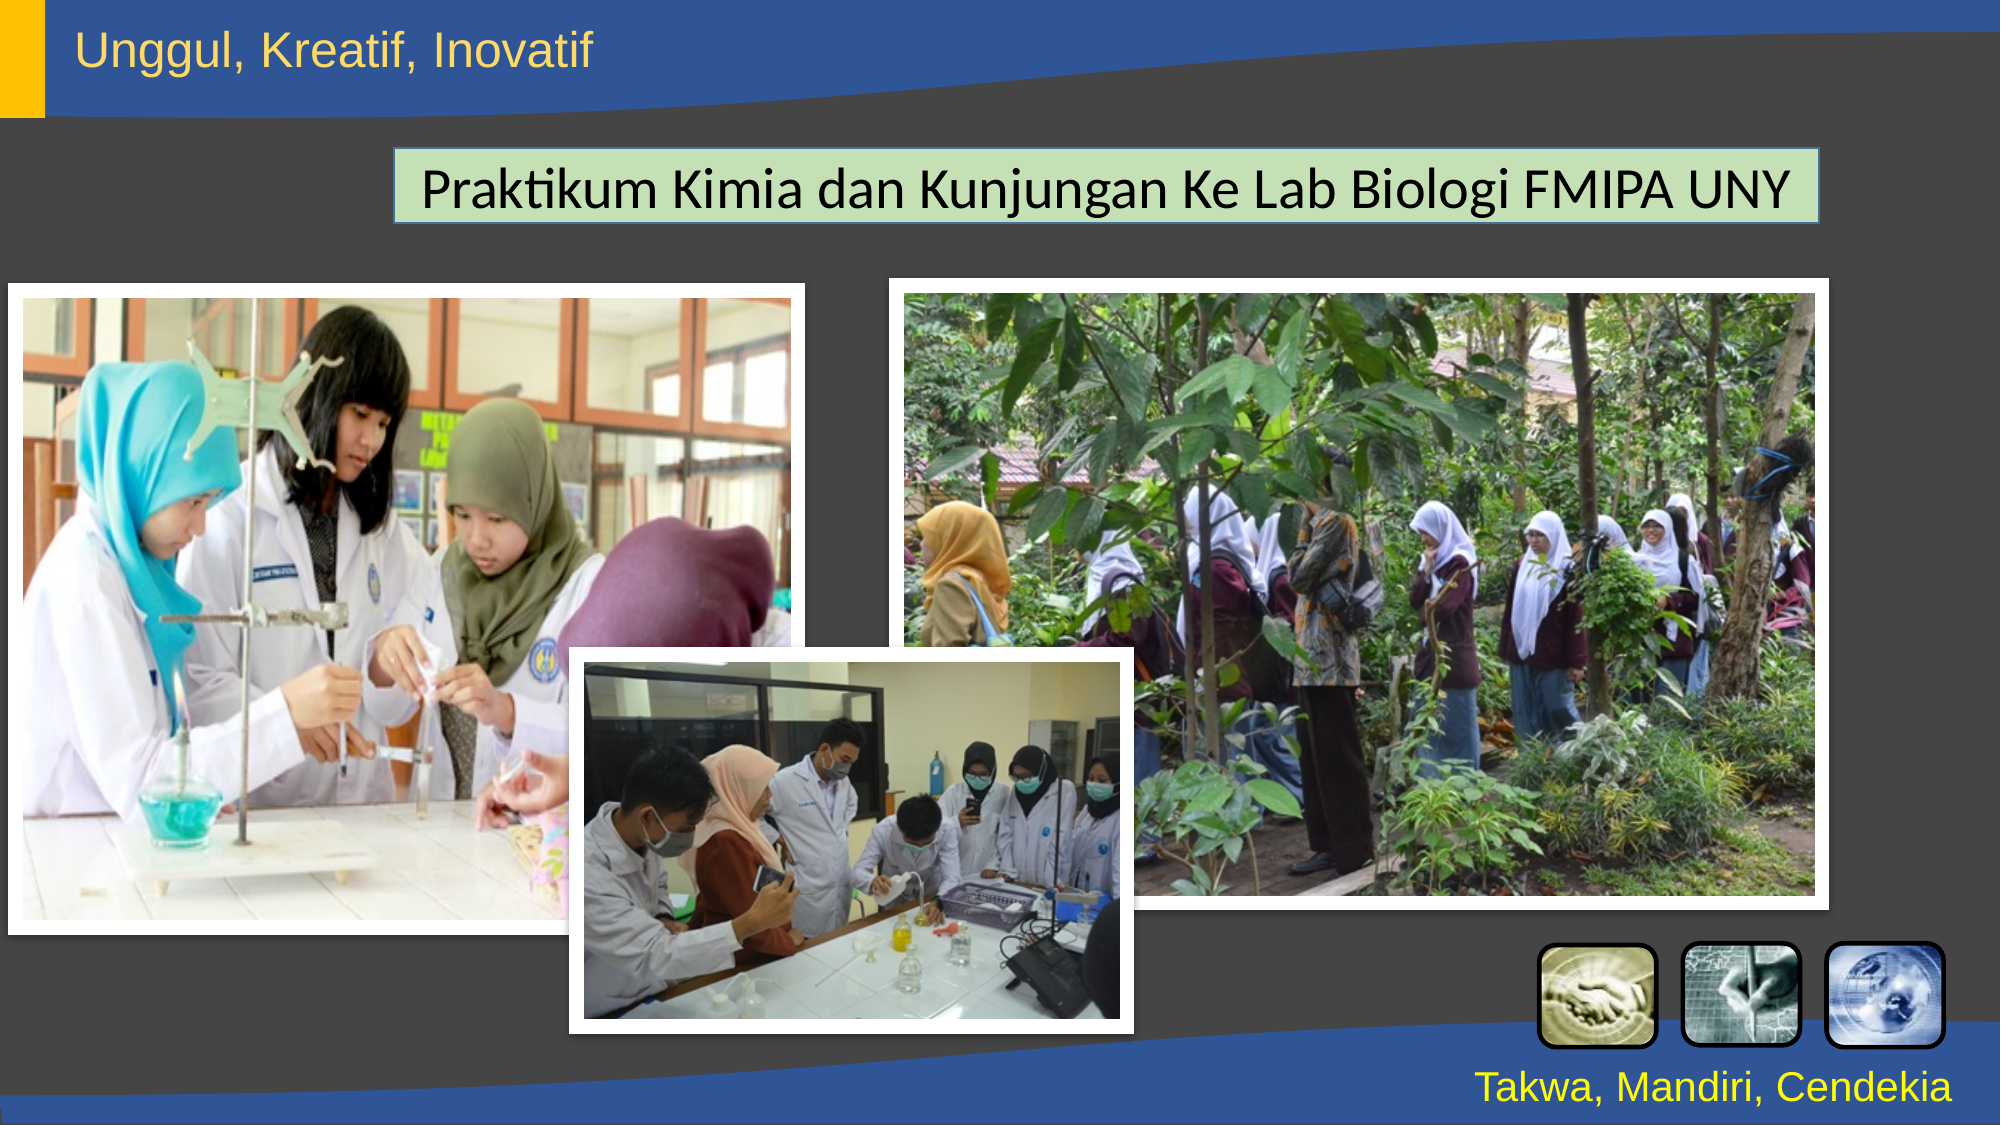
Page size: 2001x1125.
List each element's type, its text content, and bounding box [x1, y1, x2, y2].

text_box Praktikum Kimia dan Kunjungan Ke Lab Biologi FMIPA UNY [393, 147, 1820, 224]
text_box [0, 943, 2000, 1124]
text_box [0, 0, 2000, 119]
picture [22, 292, 1815, 1020]
